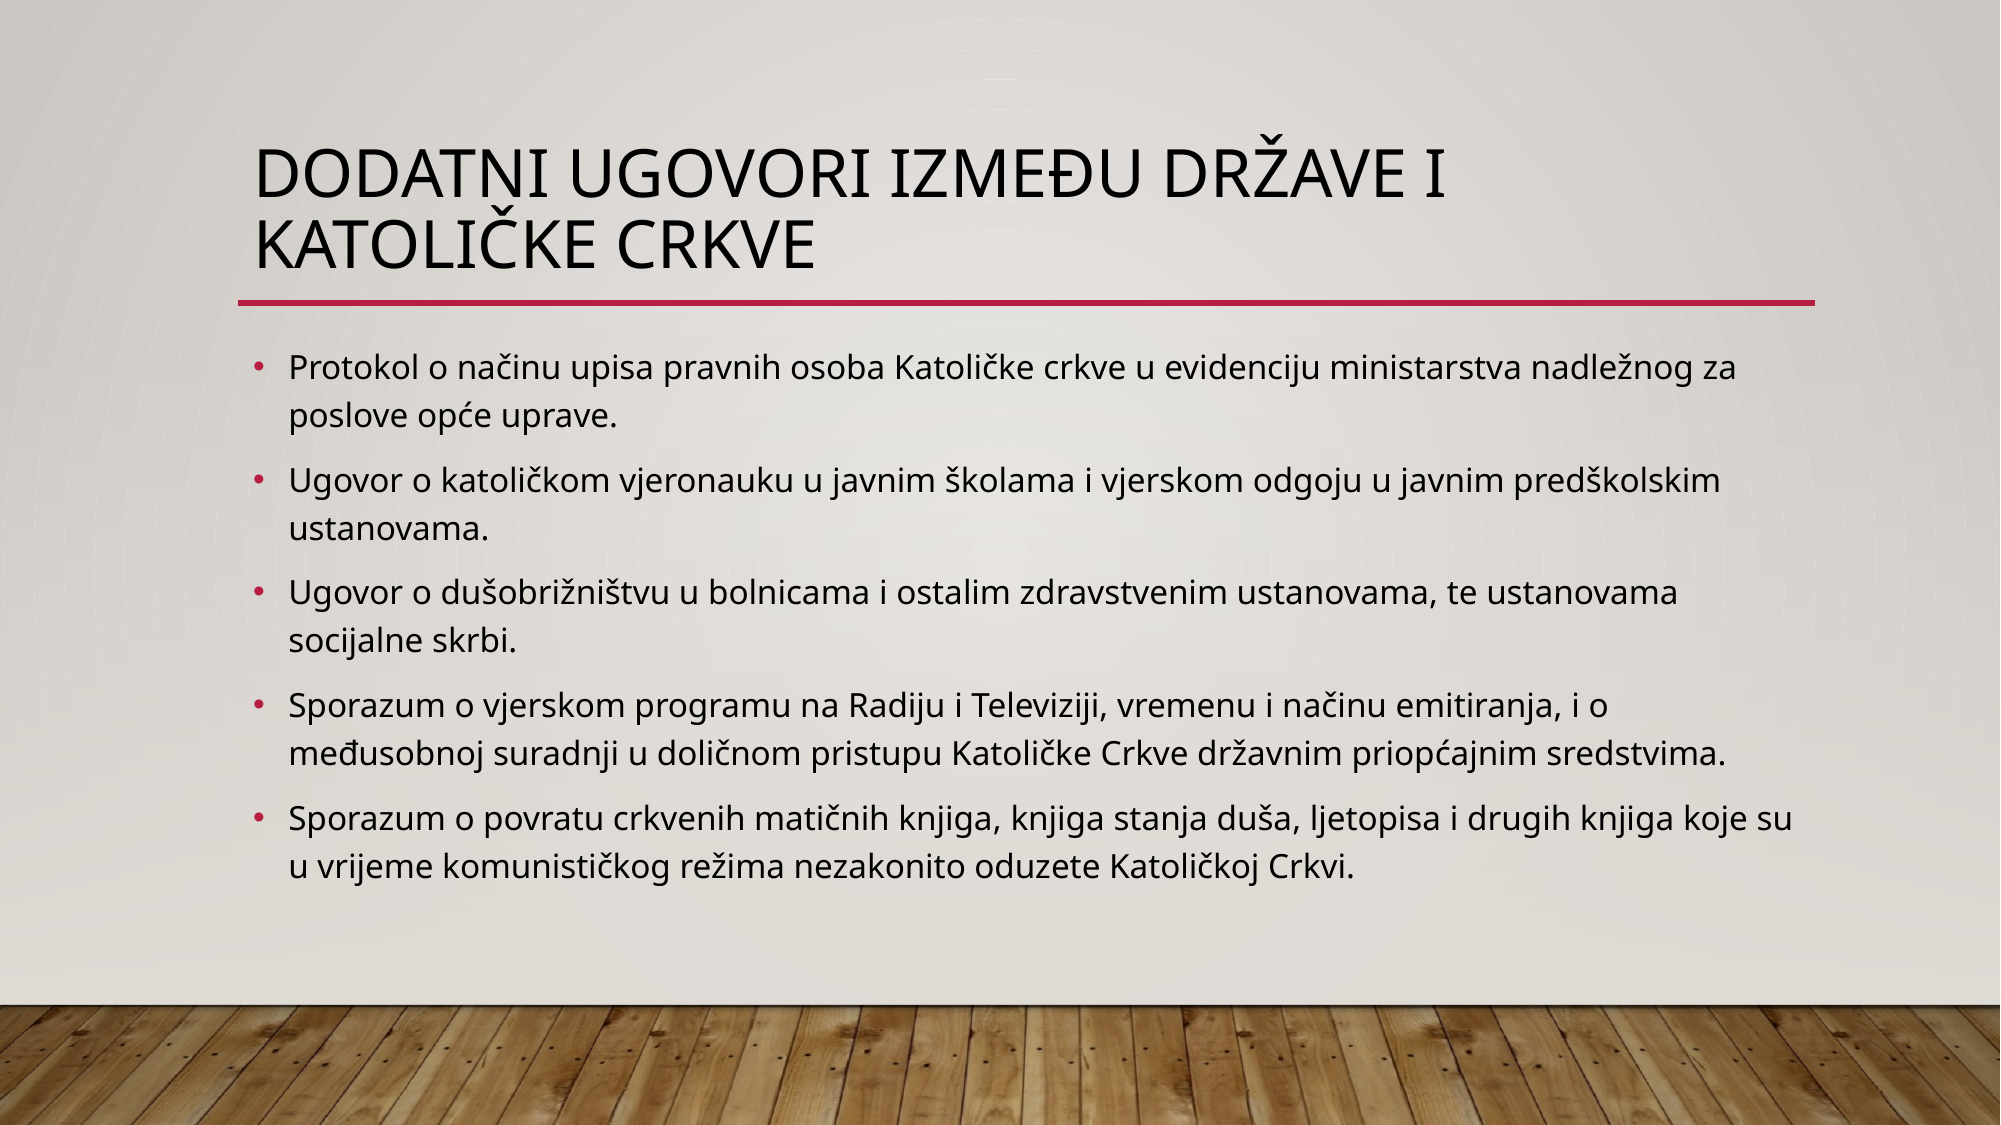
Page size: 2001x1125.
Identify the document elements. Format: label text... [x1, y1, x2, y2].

title Dodatni ugovori između države i katoličke crkve [238, 131, 1814, 305]
picture [0, 1005, 2000, 1125]
list Protokol o načinu upisa pravnih osoba Katoličke crkve u evidenciju ministarstva nadležnog za poslove opće uprave. Ugovor o katoličkom vjeronauku u javnim školama i vjerskom odgoju u javnim predškolskim ustanovama. Ugovor o dušobrižništvu u bolnicama i ostalim zdravstvenim ustanovama, te ustanovama socijalne skrbi. Sporazum o vjerskom programu na Radiju i Televiziji, vremenu i načinu emitiranja, i o međusobnoj suradnji u doličnom pristupu Katoličke Crkve državnim priopćajnim sredstvima. Sporazum o povratu crkvenih matičnih knjiga, knjiga stanja duša, ljetopisa i drugih knjiga koje su u vrijeme komunističkog režima nezakonito oduzete Katoličkoj Crkvi. [238, 330, 1814, 897]
